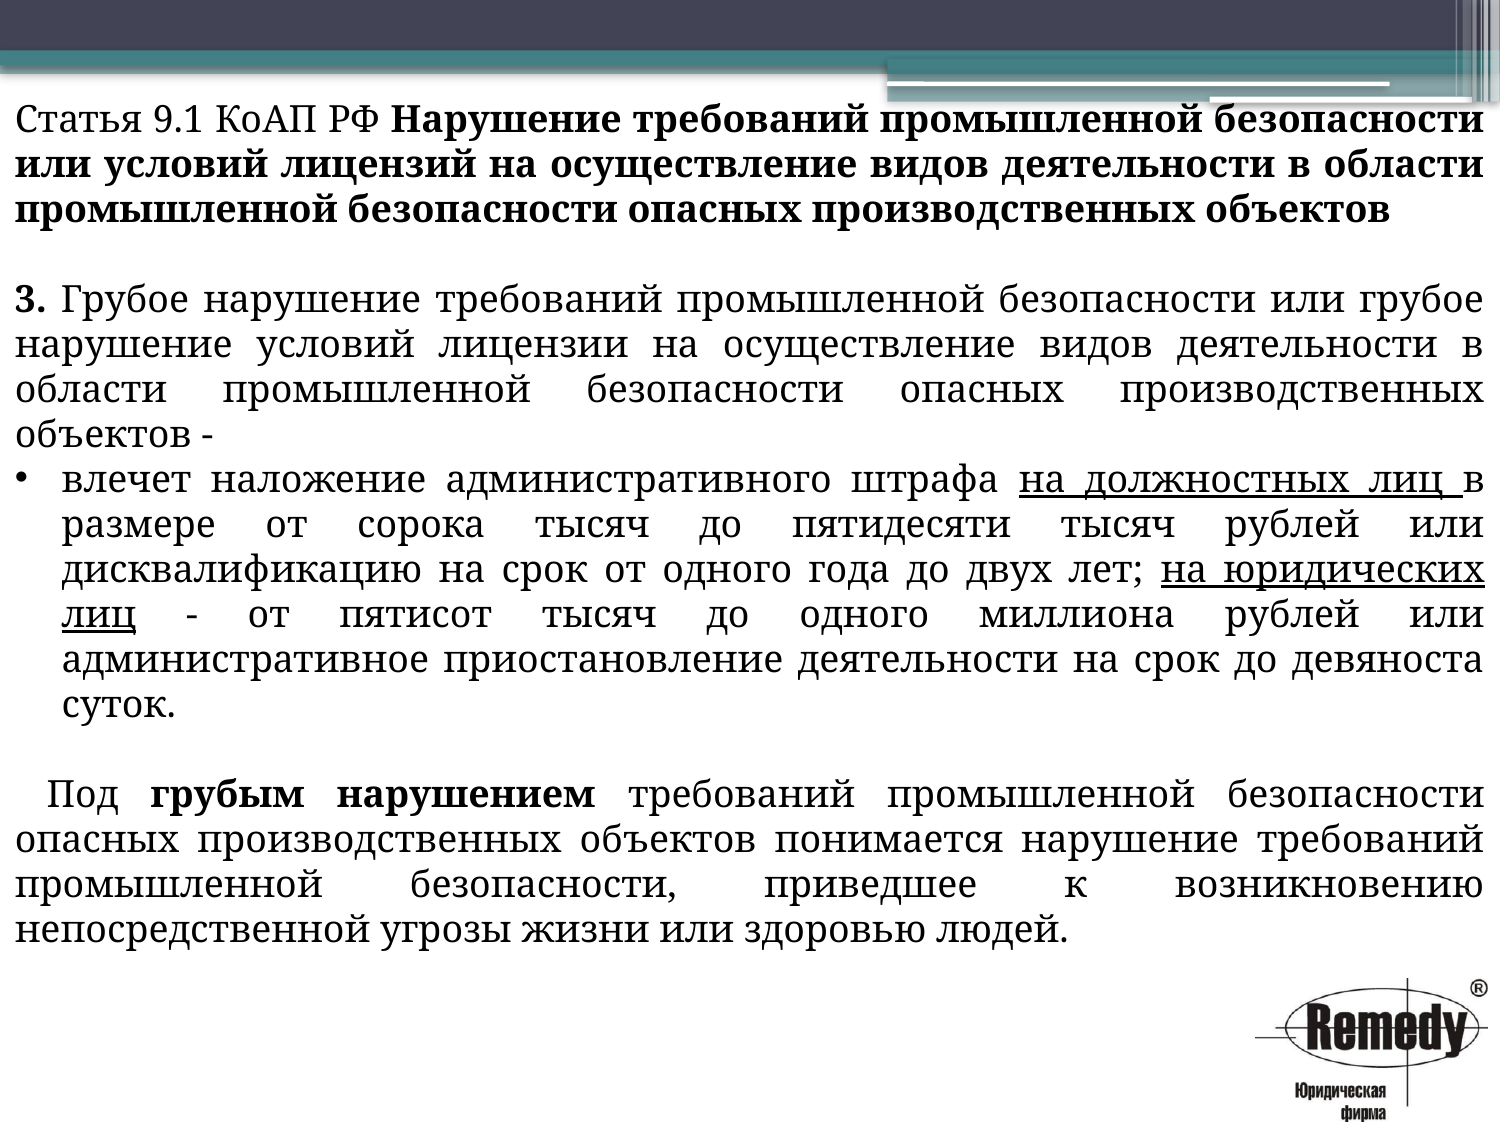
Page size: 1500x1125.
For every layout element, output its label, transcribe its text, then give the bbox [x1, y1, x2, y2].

text_box Статья 9.1 КоАП РФ Нарушение требований промышленной безопасности или условий лицензий на осуществление видов деятельности в области промышленной безопасности опасных производственных объектов 3. Грубое нарушение требований промышленной безопасности или грубое нарушение условий лицензии на осуществление видов деятельности в области промышленной безопасности опасных производственных объектов - влечет наложение административного штрафа на должностных лиц в размере от сорока тысяч до пятидесяти тысяч рублей или дисквалификацию на срок от одного года до двух лет; на юридических лиц - от пятисот тысяч до одного миллиона рублей или административное приостановление деятельности на срок до девяноста суток. Под грубым нарушением требований промышленной безопасности опасных производственных объектов понимается нарушение требований промышленной безопасности, приведшее к возникновению непосредственной угрозы жизни или здоровью людей. [0, 87, 1500, 1047]
picture [1255, 978, 1488, 1123]
